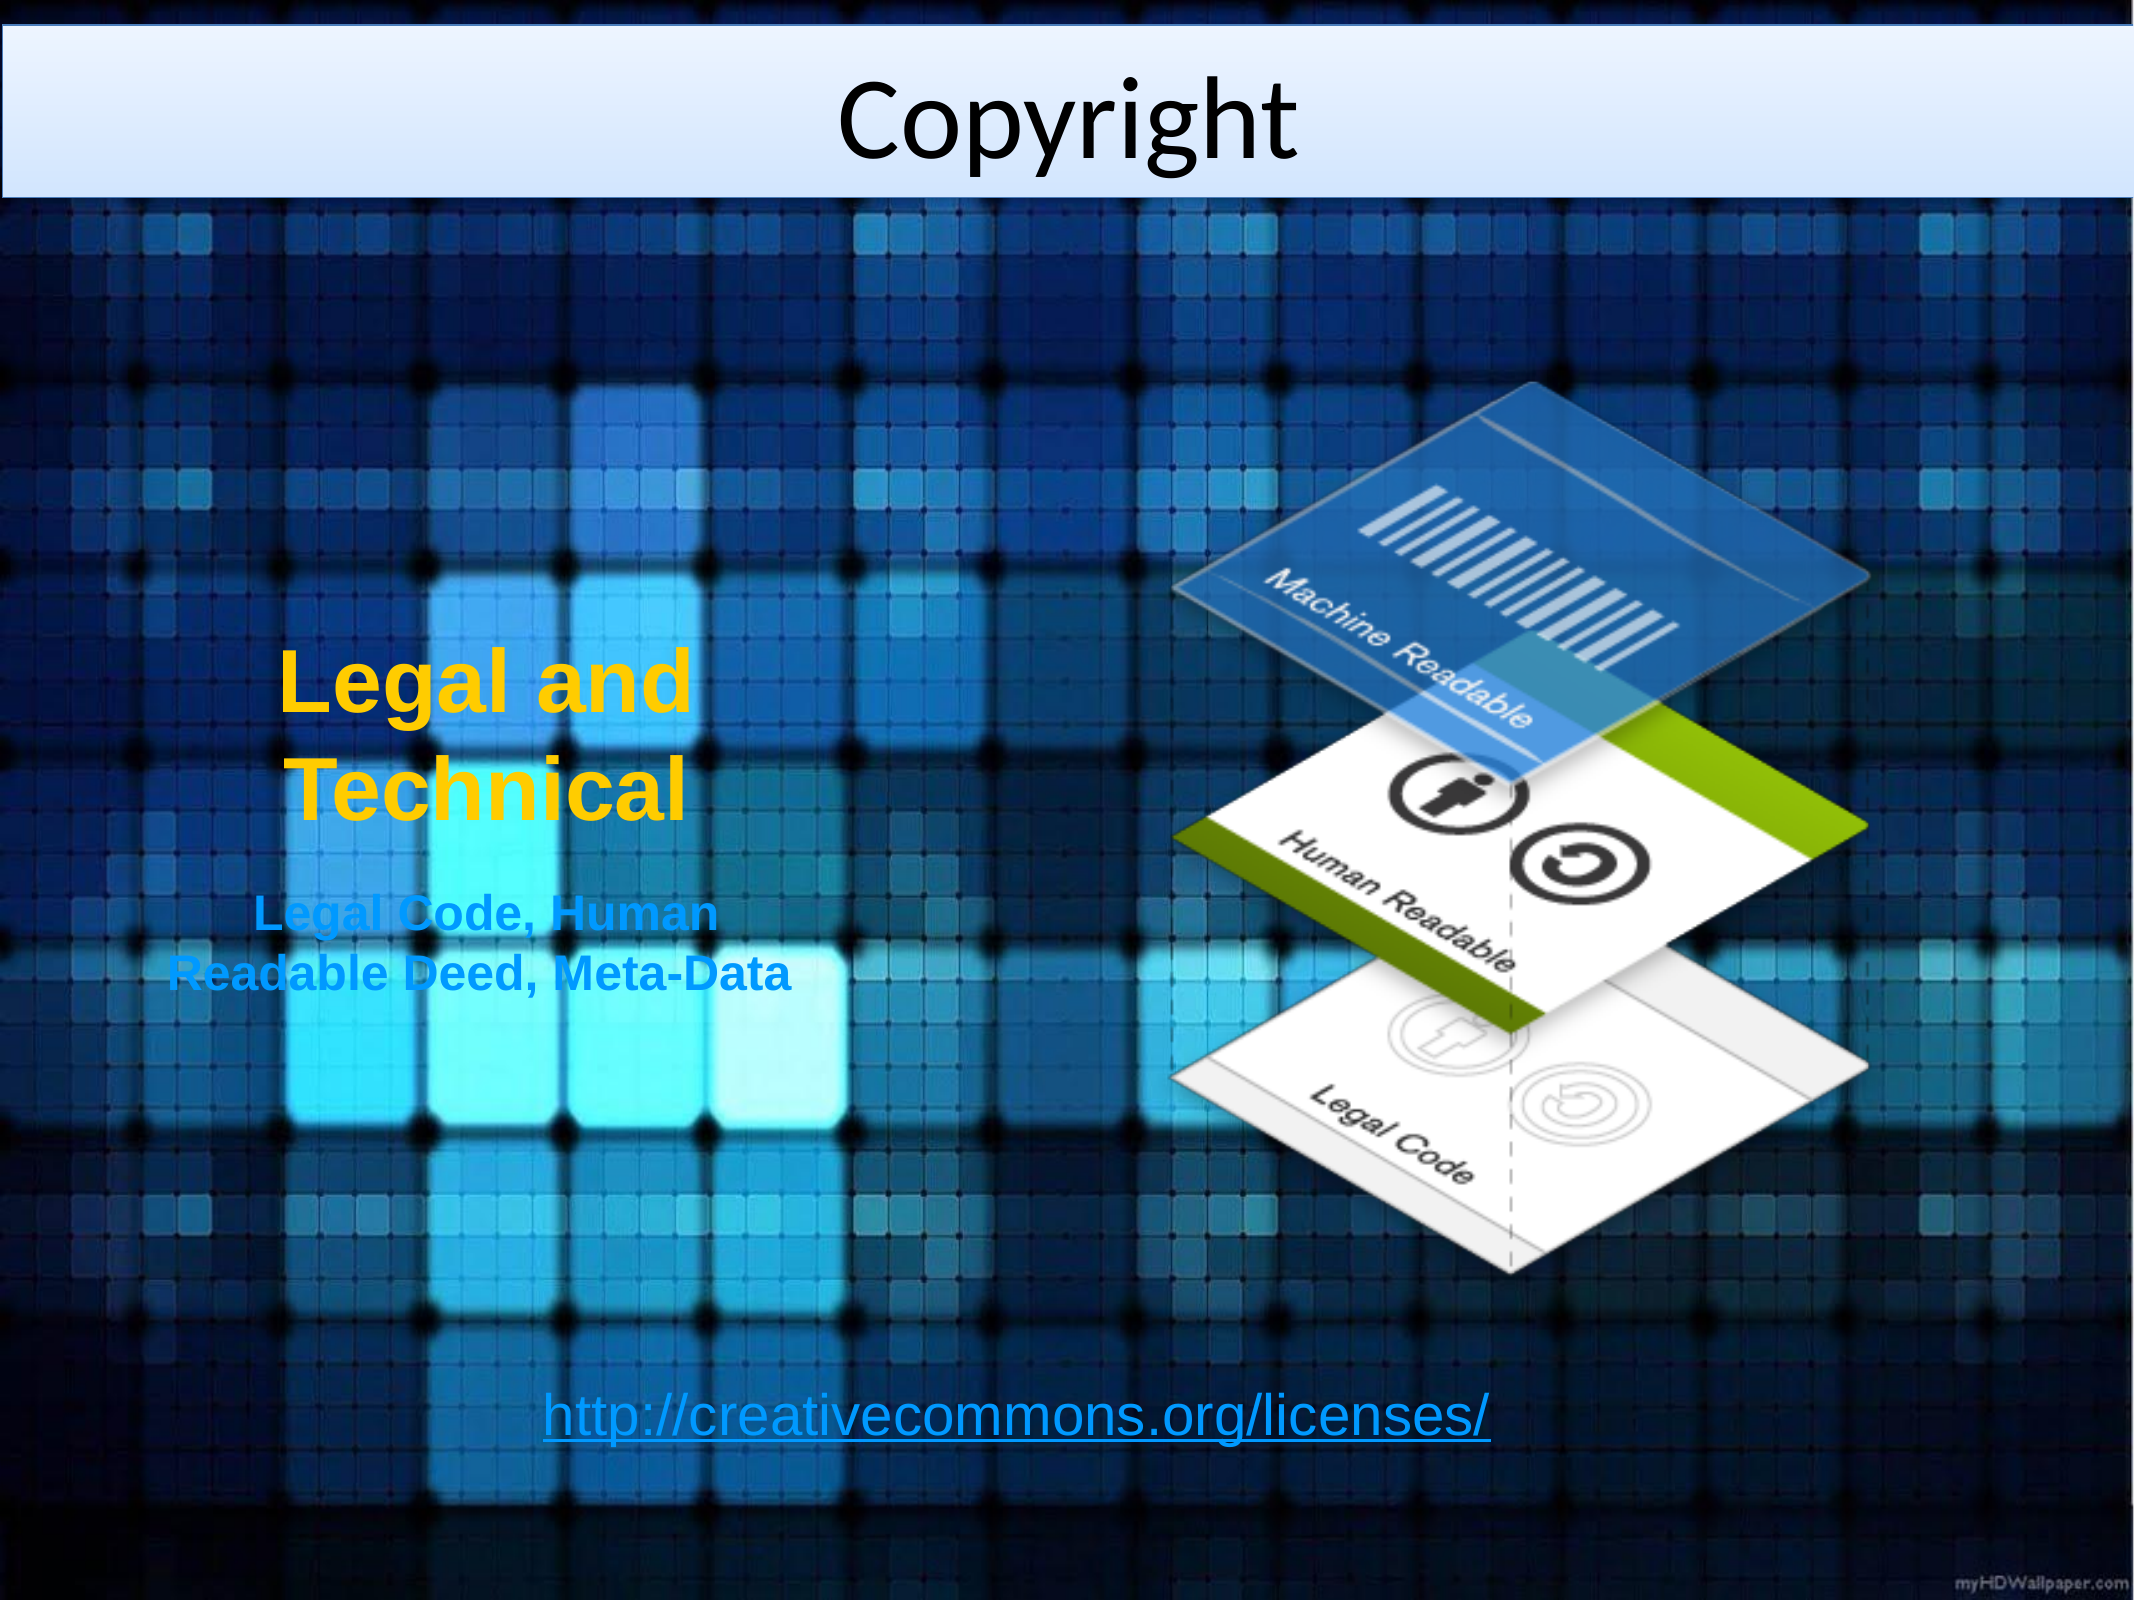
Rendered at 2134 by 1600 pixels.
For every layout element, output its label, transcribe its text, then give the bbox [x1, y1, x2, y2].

text_box Legal and Technical Legal Code, Human Readable Deed, Meta-Data [116, 612, 856, 1016]
title Copyright [2, 24, 2134, 198]
picture [0, 0, 2134, 1600]
text_box http://creativecommons.org/licenses/ [263, 1366, 1787, 1460]
